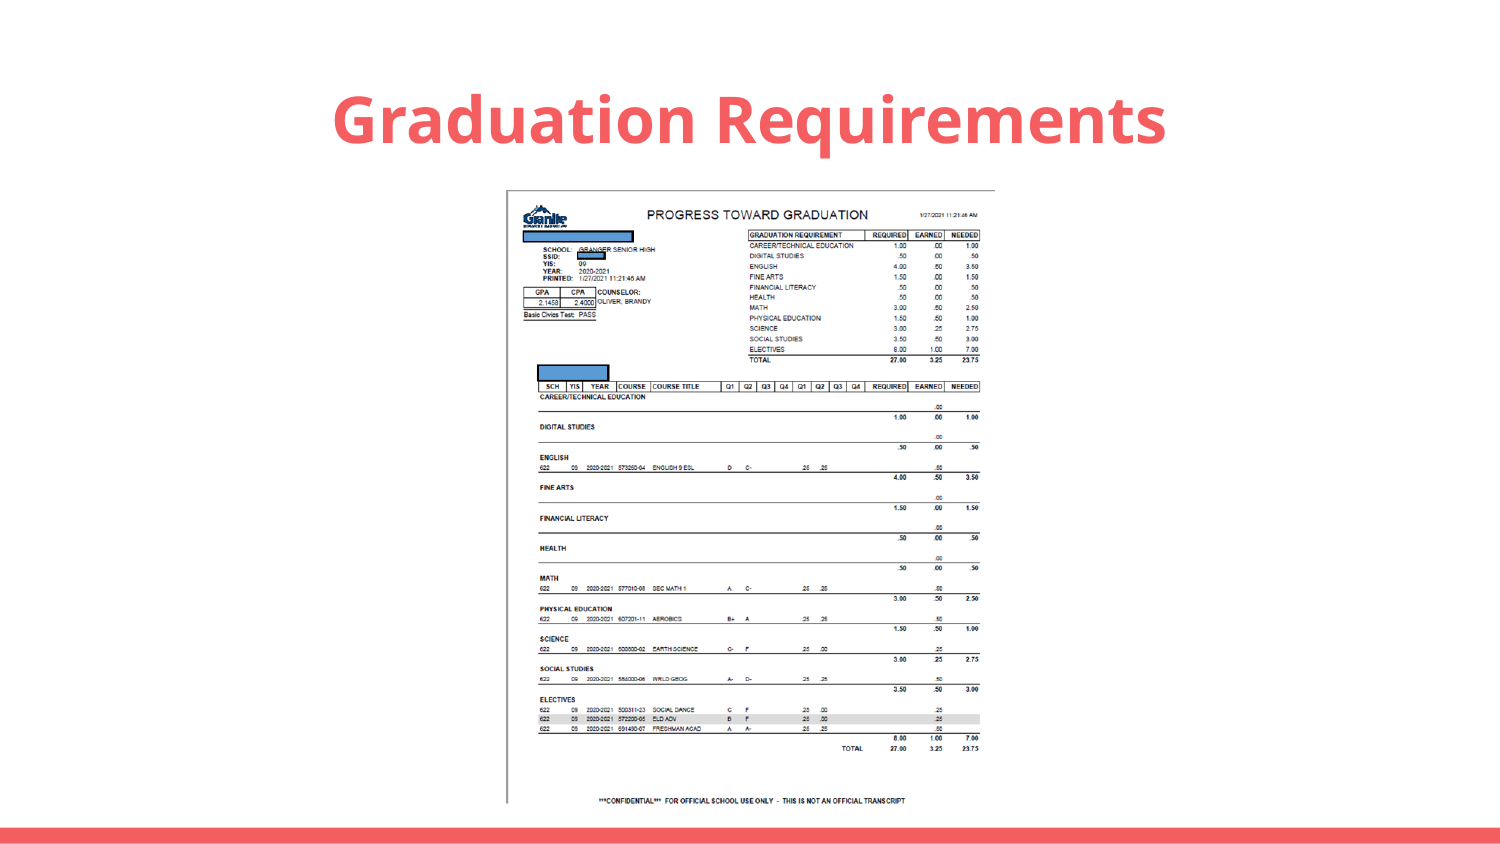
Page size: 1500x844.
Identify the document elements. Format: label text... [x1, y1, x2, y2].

picture [505, 188, 995, 817]
title Graduation Requirements [51, 64, 1449, 167]
